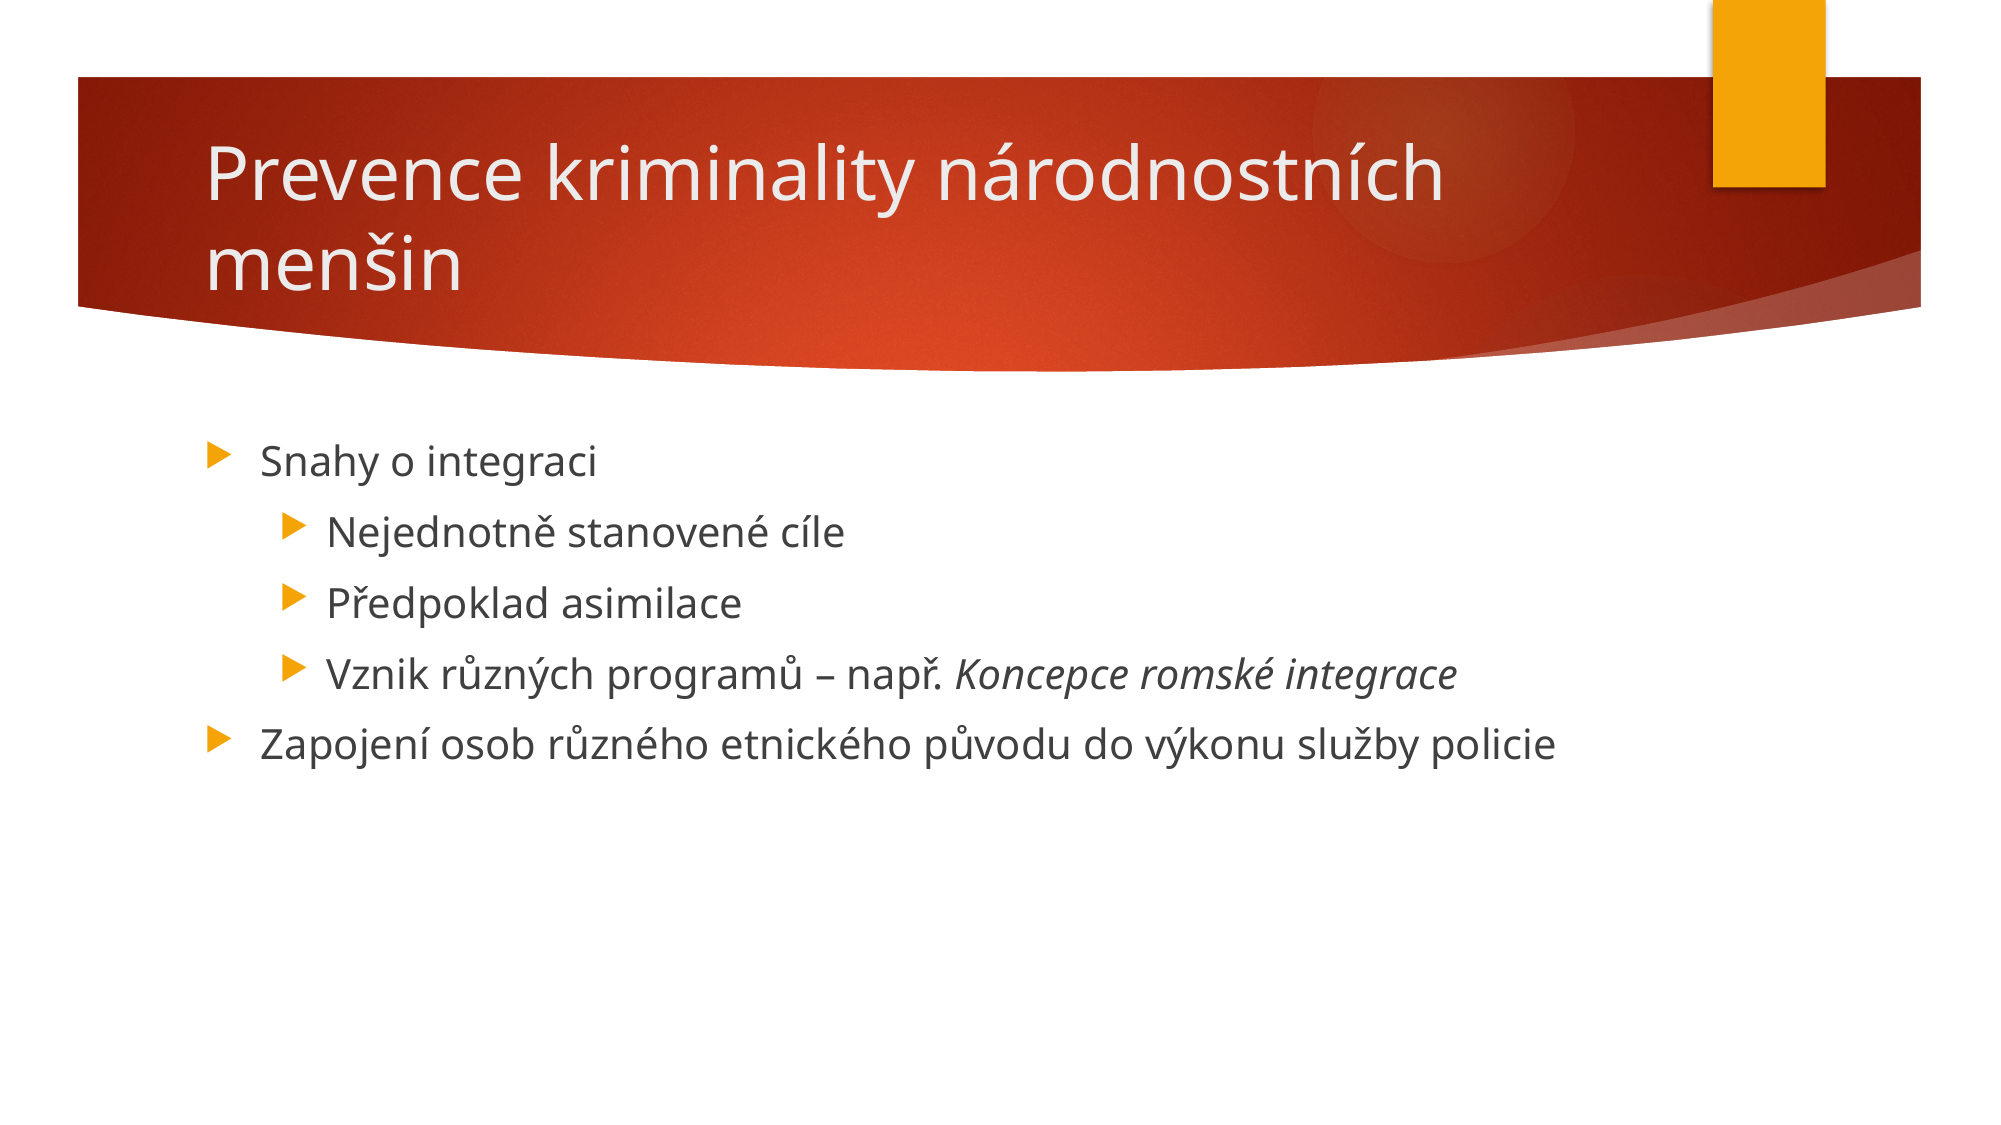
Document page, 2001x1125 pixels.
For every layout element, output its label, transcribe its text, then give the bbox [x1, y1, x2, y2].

list Snahy o integraci Nejednotně stanovené cíle Předpoklad asimilace Vznik různých programů – např. Koncepce romské integrace Zapojení osob různého etnického původu do výkonu služby policie [189, 427, 1627, 988]
title Prevence kriminality národnostních menšin [189, 155, 1627, 275]
